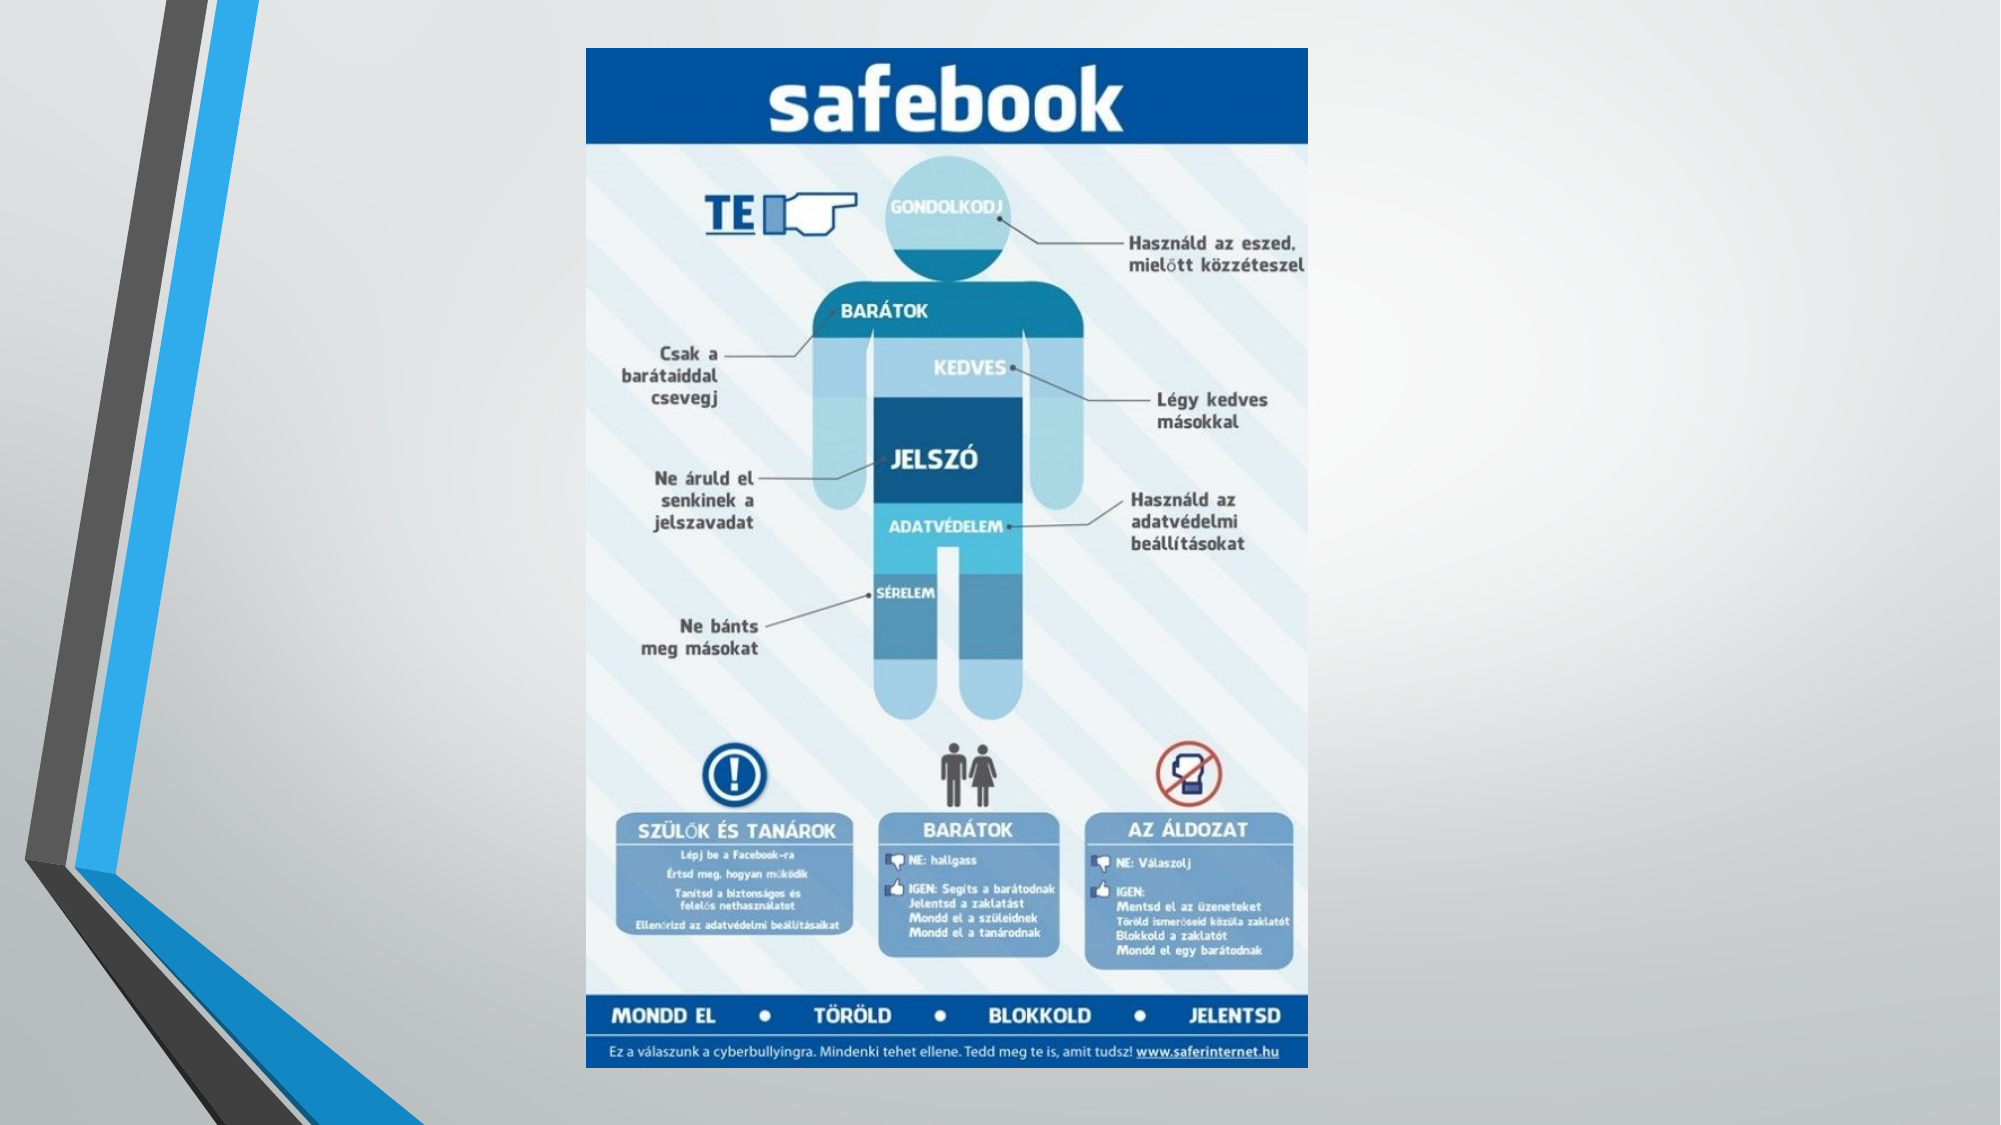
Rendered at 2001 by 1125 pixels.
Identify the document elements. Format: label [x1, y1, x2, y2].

picture [586, 48, 1308, 1068]
